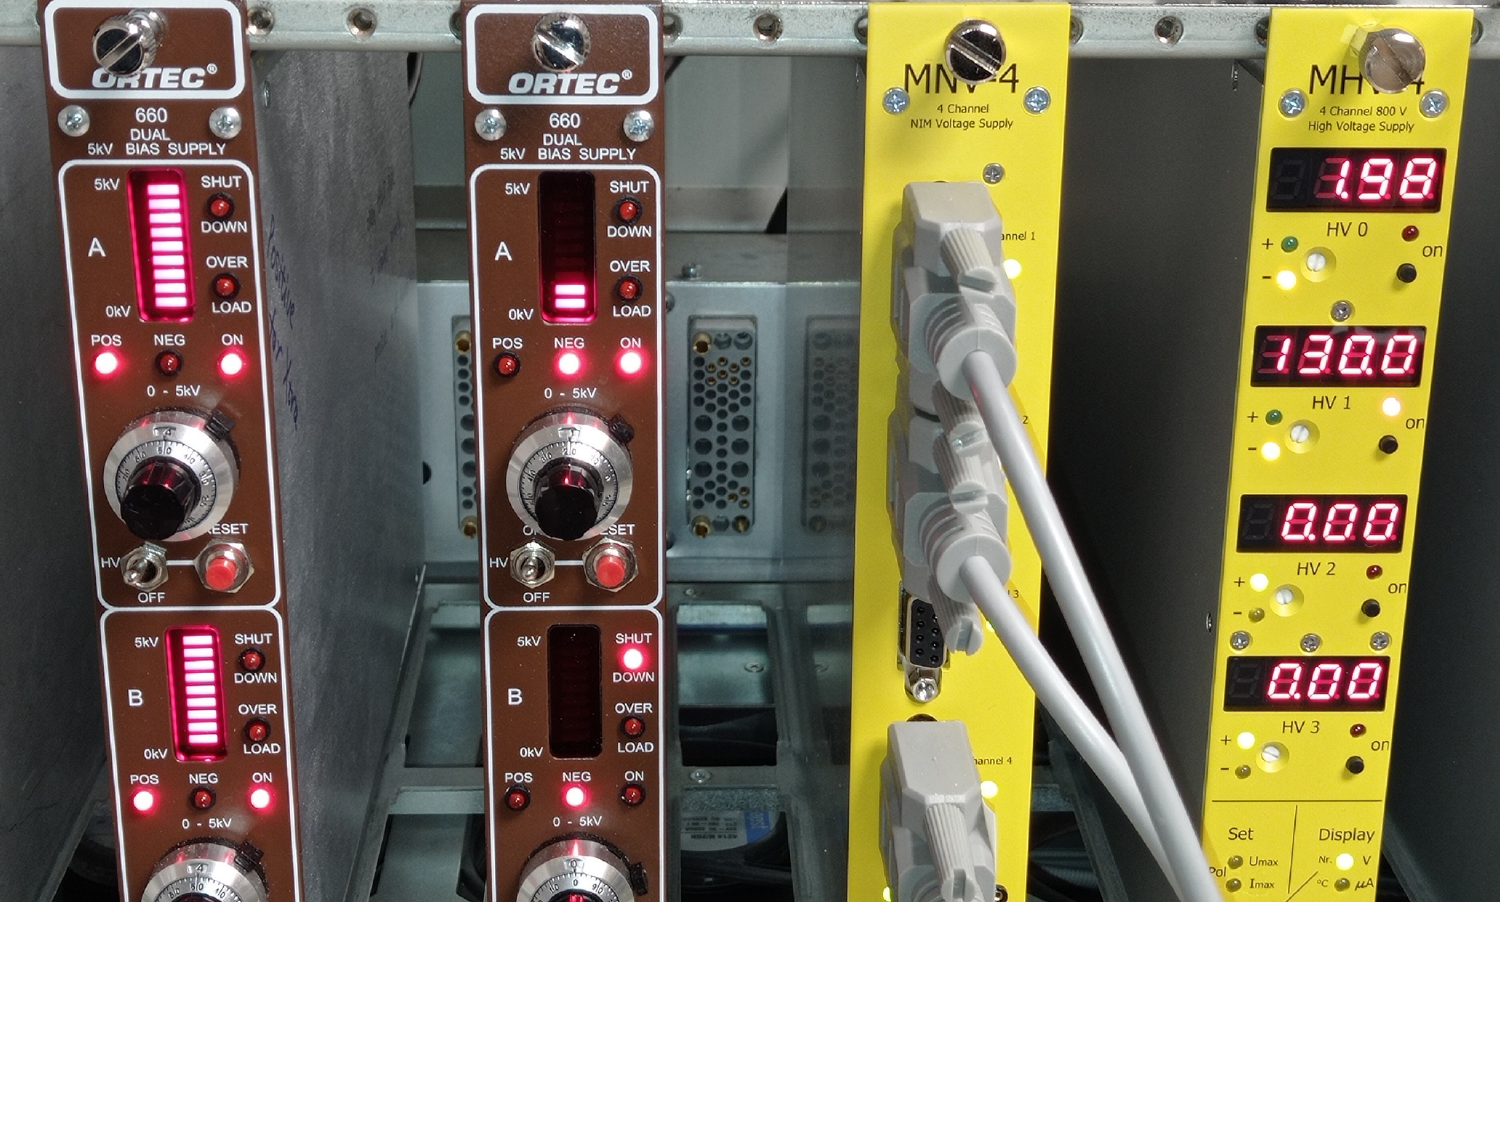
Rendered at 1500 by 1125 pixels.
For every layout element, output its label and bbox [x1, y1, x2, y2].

picture [0, 0, 1500, 902]
